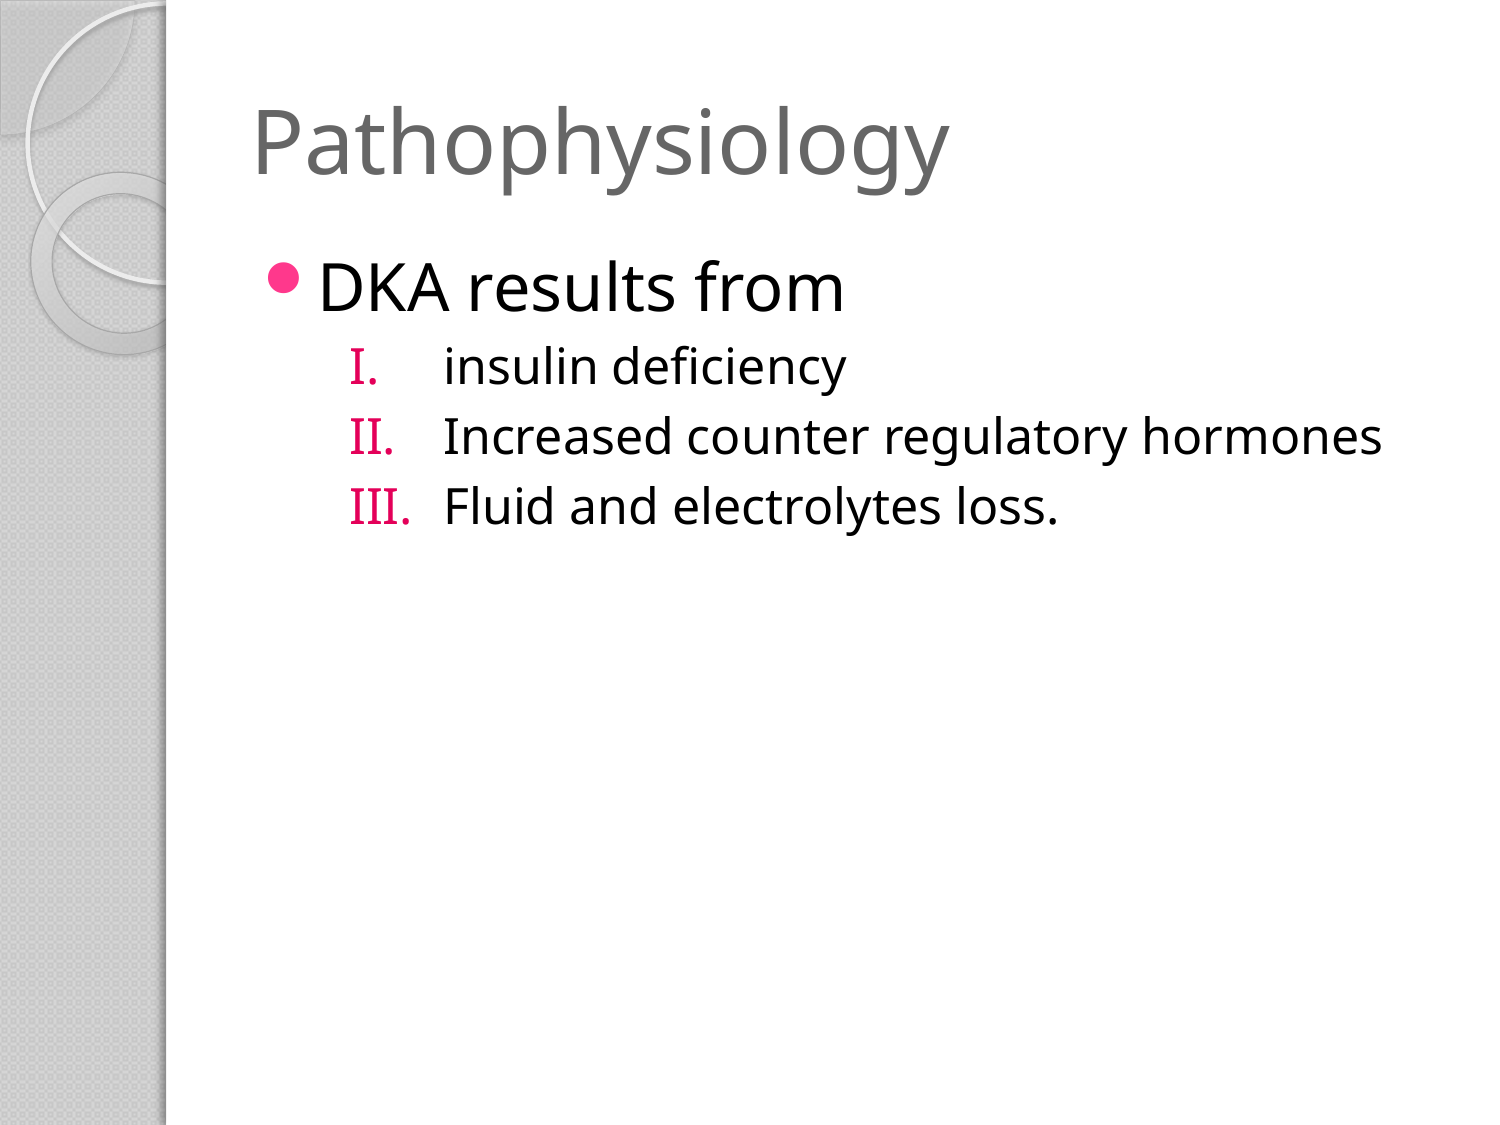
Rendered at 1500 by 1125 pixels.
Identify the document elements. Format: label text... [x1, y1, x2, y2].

title Pathophysiology [235, 45, 1466, 233]
list DKA results from insulin deficiency Increased counter regulatory hormones Fluid and electrolytes loss. [235, 237, 1466, 1025]
